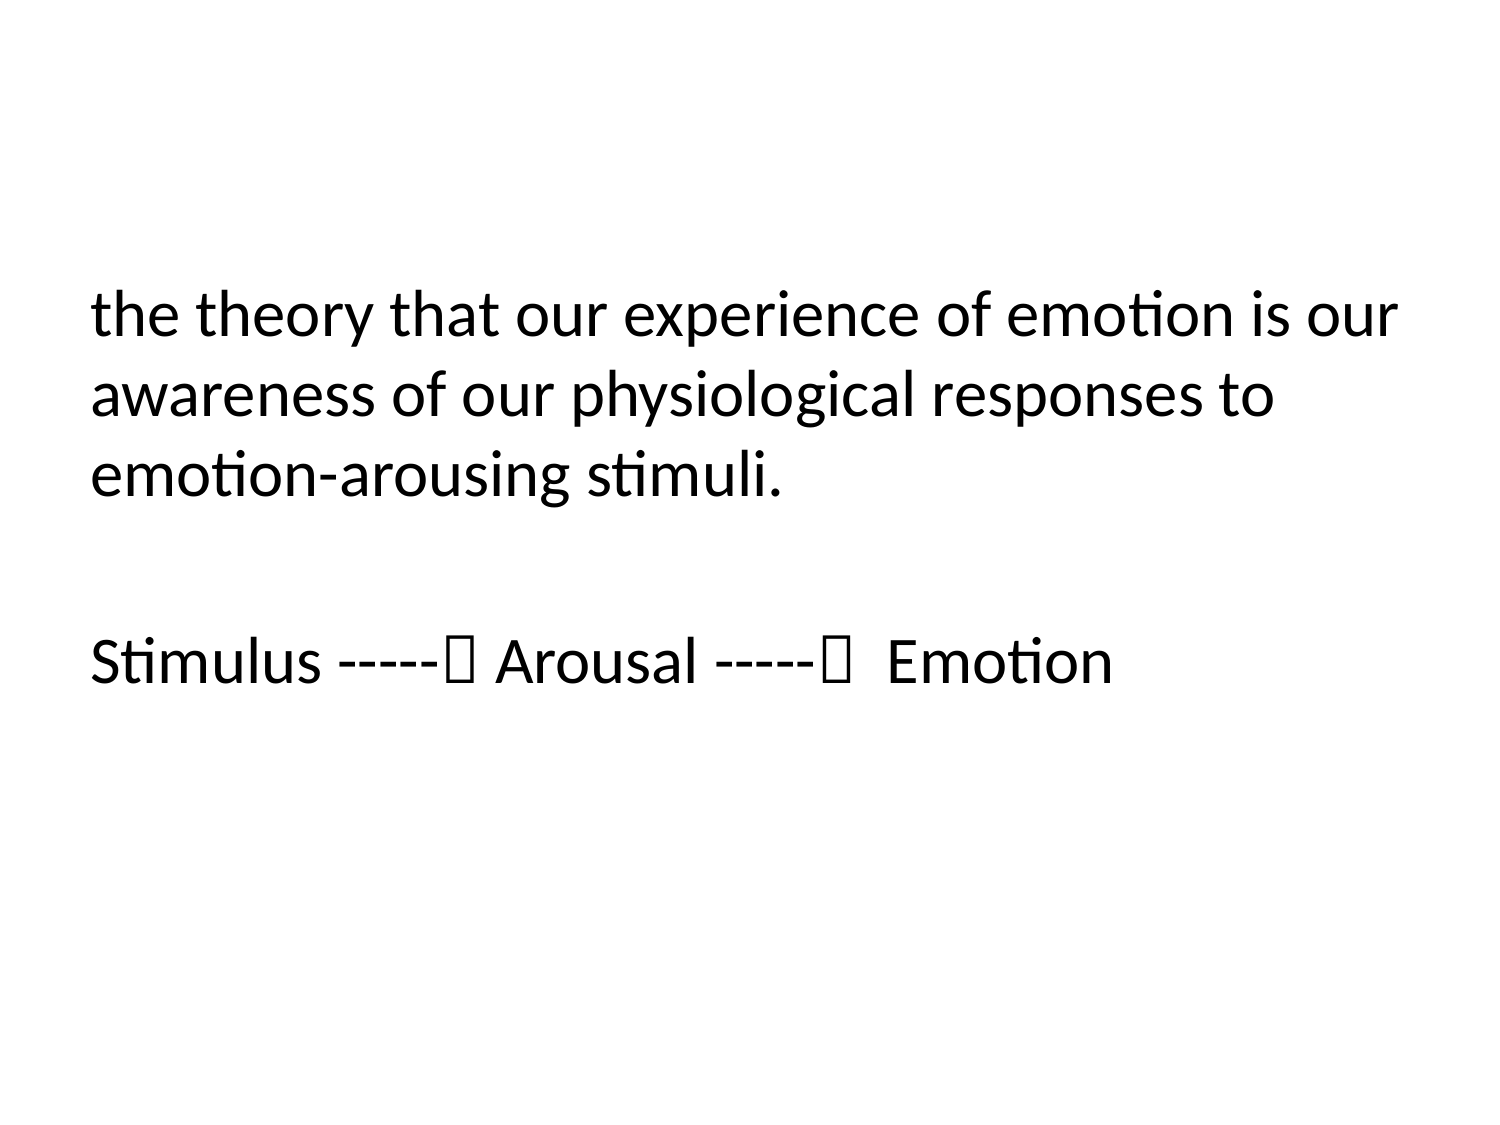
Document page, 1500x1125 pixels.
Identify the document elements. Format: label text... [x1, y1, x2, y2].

list the theory that our experience of emotion is our awareness of our physiological responses to emotion-arousing stimuli. Stimulus ----- Arousal ----- Emotion [75, 262, 1425, 1005]
